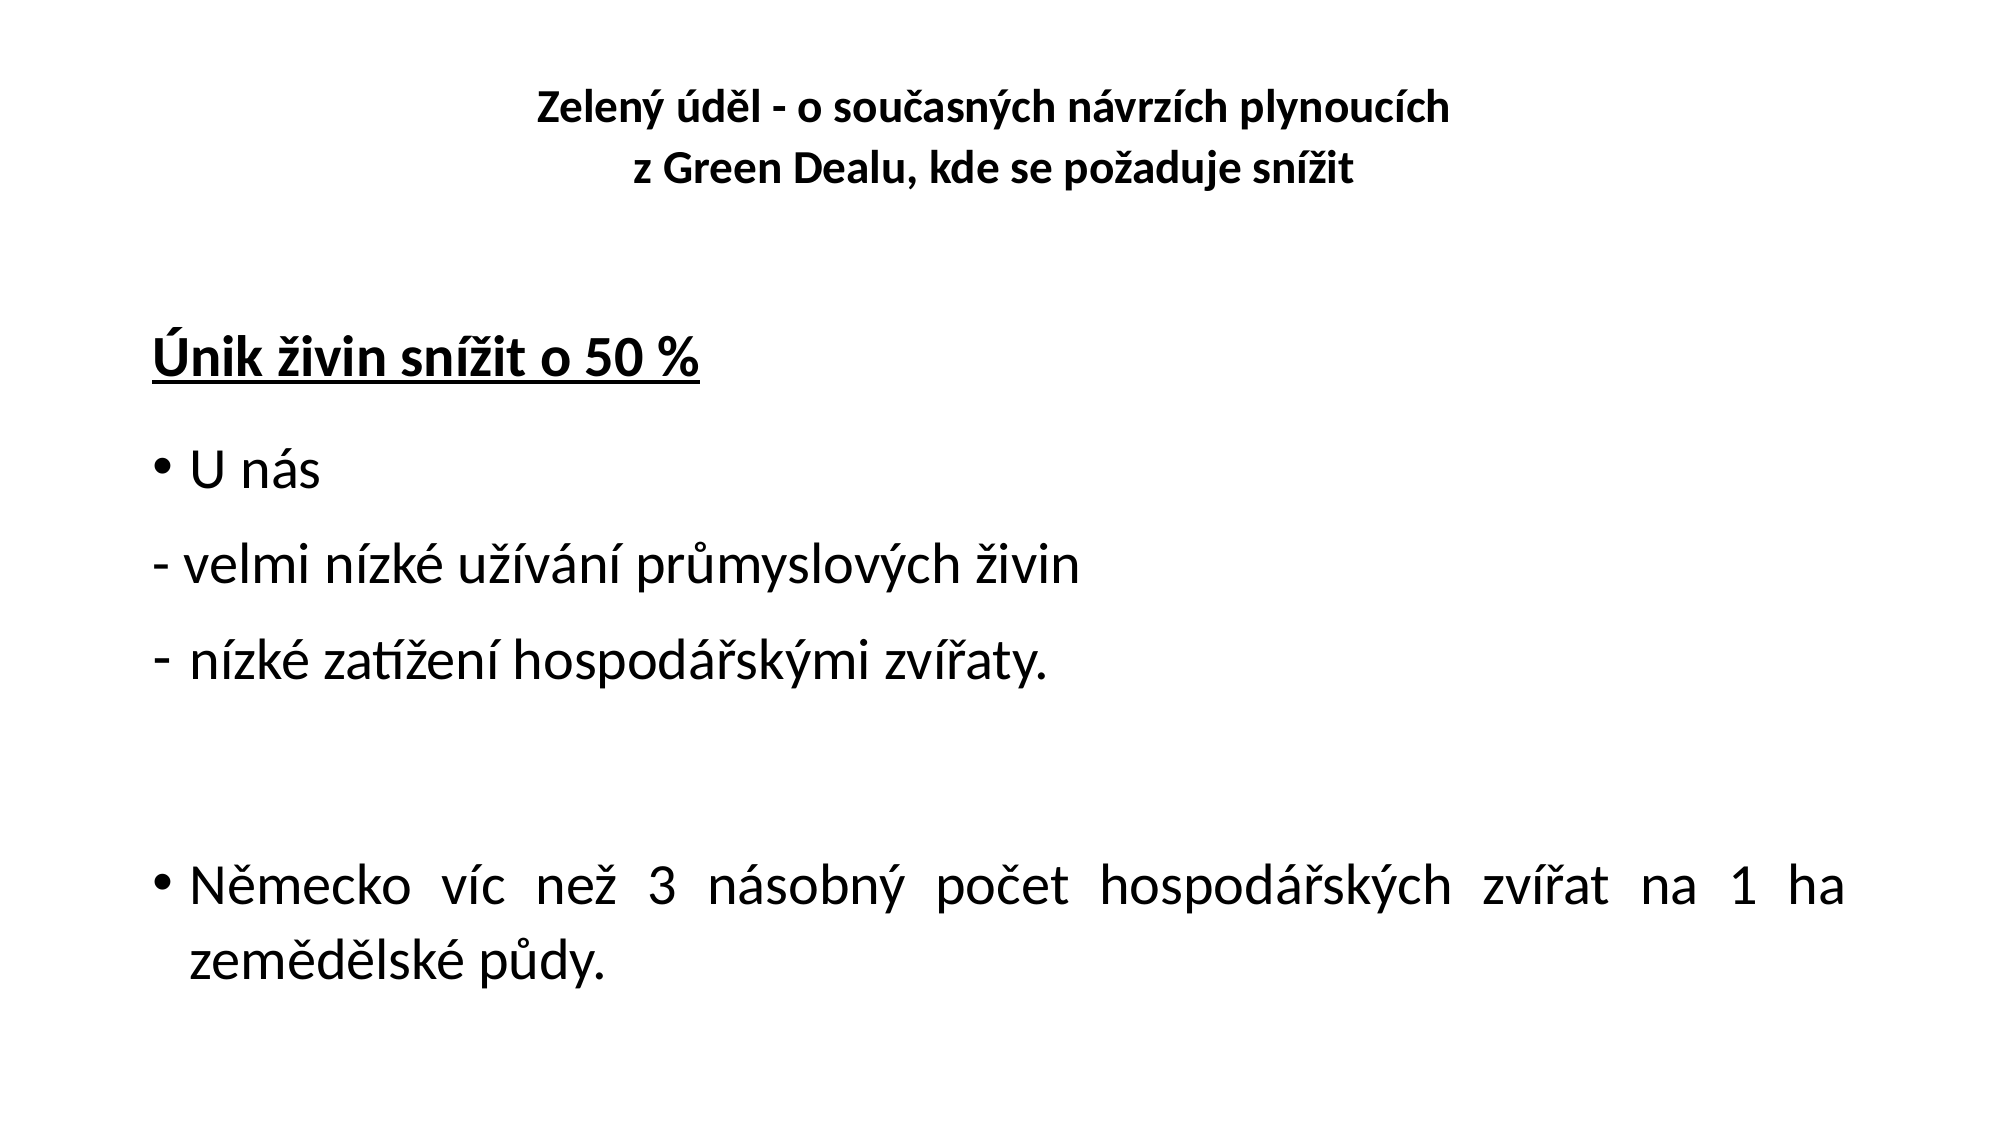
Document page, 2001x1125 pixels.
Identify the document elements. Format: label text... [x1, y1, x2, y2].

list Únik živin snížit o 50 % U nás - velmi nízké užívání průmyslových živin nízké zatížení hospodářskými zvířaty. Německo víc než 3 násobný počet hospodářských zvířat na 1 ha zemědělské půdy. [137, 305, 1863, 1104]
title Zelený úděl - o současných návrzích plynoucích z Green Dealu, kde se požaduje snížit [0, 0, 2000, 258]
